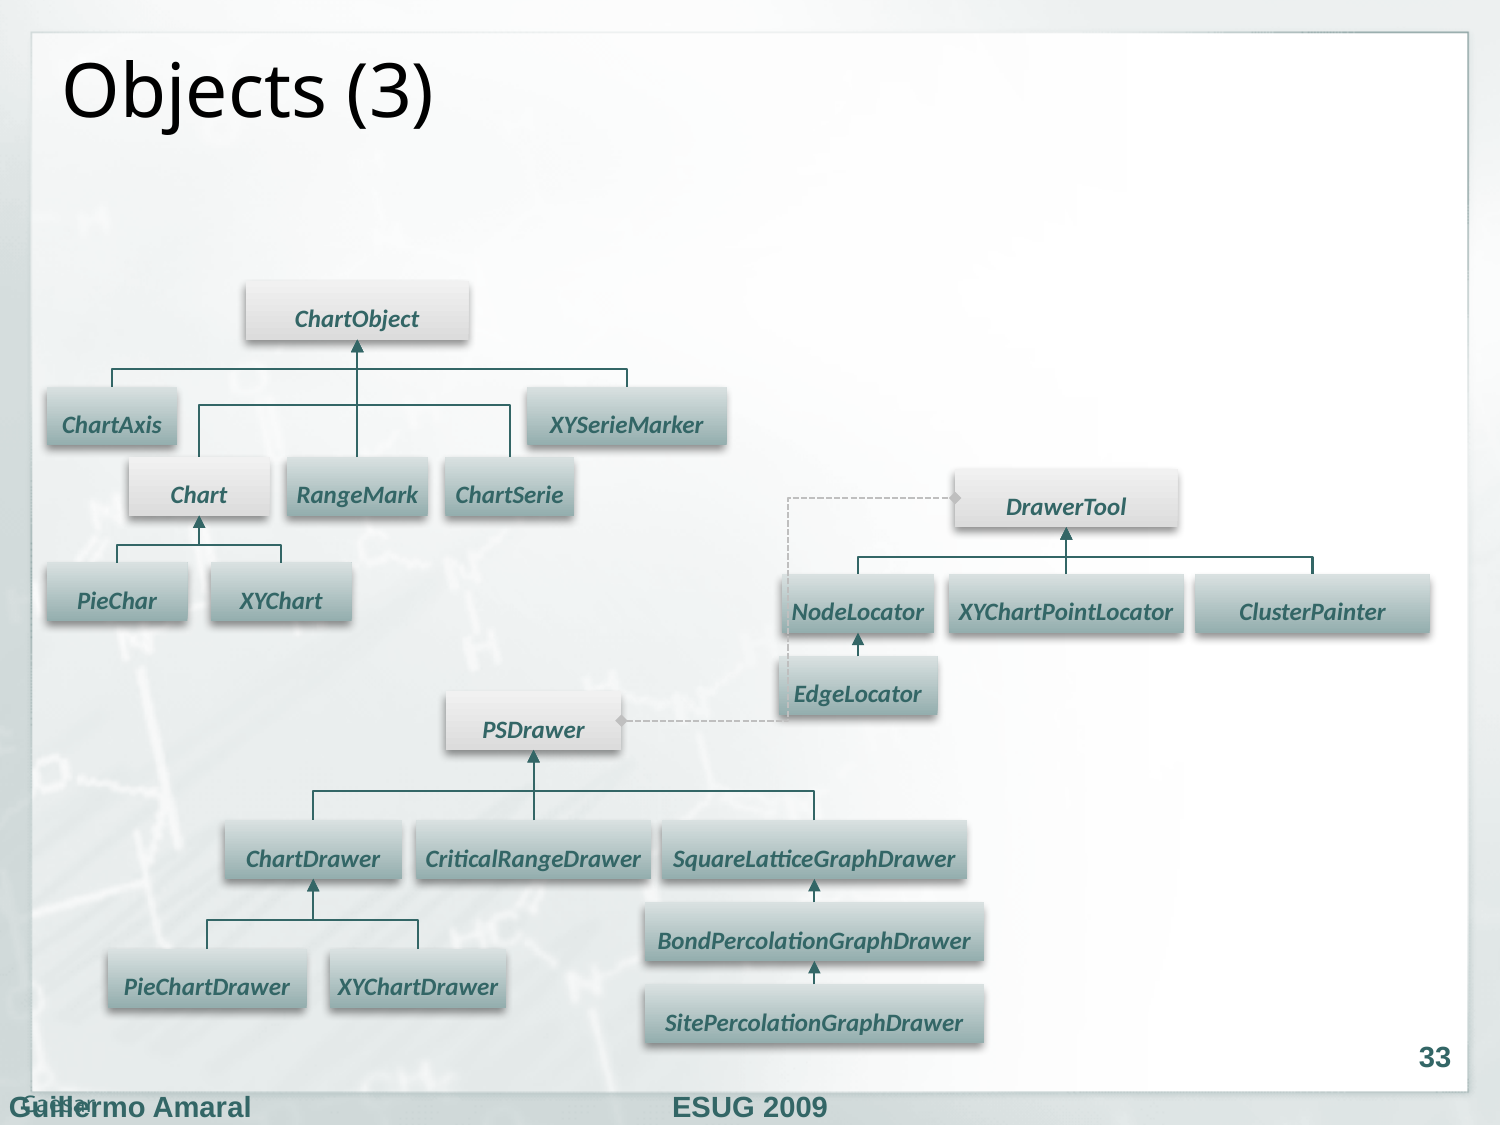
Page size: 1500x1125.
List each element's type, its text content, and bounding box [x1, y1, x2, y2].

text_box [134, 497, 182, 581]
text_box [330, 861, 402, 967]
text_box XYChartDrawer [329, 948, 507, 1008]
text_box ChartDrawer [224, 820, 381, 880]
text_box DrawerTool [991, 468, 1158, 528]
text_box Chart [128, 456, 213, 516]
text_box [219, 319, 338, 478]
slide_number 33 [1253, 1031, 1467, 1091]
text_box ClusterPainter [1218, 573, 1430, 633]
text_box ChartSerie [445, 456, 575, 516]
text_box PieChar [46, 562, 188, 622]
text_box PieChartDrawer [107, 948, 307, 1008]
text_box SitePercolationGraphDrawer [644, 984, 985, 1044]
text_box Chart [260, 491, 270, 516]
text_box Caesar [0, 1082, 118, 1125]
text_box ChartObject [264, 280, 461, 341]
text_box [216, 497, 264, 581]
text_box RangeMark [286, 456, 429, 516]
text_box SquareLatticeGraphDrawer [715, 820, 968, 880]
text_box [224, 860, 296, 968]
text_box XYChartPointLocator [991, 573, 1158, 633]
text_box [638, 733, 710, 926]
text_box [938, 446, 986, 656]
text_box PSDrawer [466, 691, 622, 751]
text_box XYSerieMarker [527, 386, 727, 446]
footer Guillermo Amaral [0, 1080, 470, 1125]
title Objects (3) [46, 34, 1500, 247]
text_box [1165, 427, 1214, 675]
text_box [210, 240, 259, 487]
text_box XYChart [210, 562, 352, 622]
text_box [374, 321, 461, 475]
text_box CriticalRangeDrawer [466, 820, 631, 880]
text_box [388, 674, 459, 896]
text_box ChartAxis [46, 386, 178, 446]
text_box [468, 228, 516, 499]
text_box BondPercolationGraphDrawer [644, 902, 985, 962]
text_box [621, 497, 956, 721]
